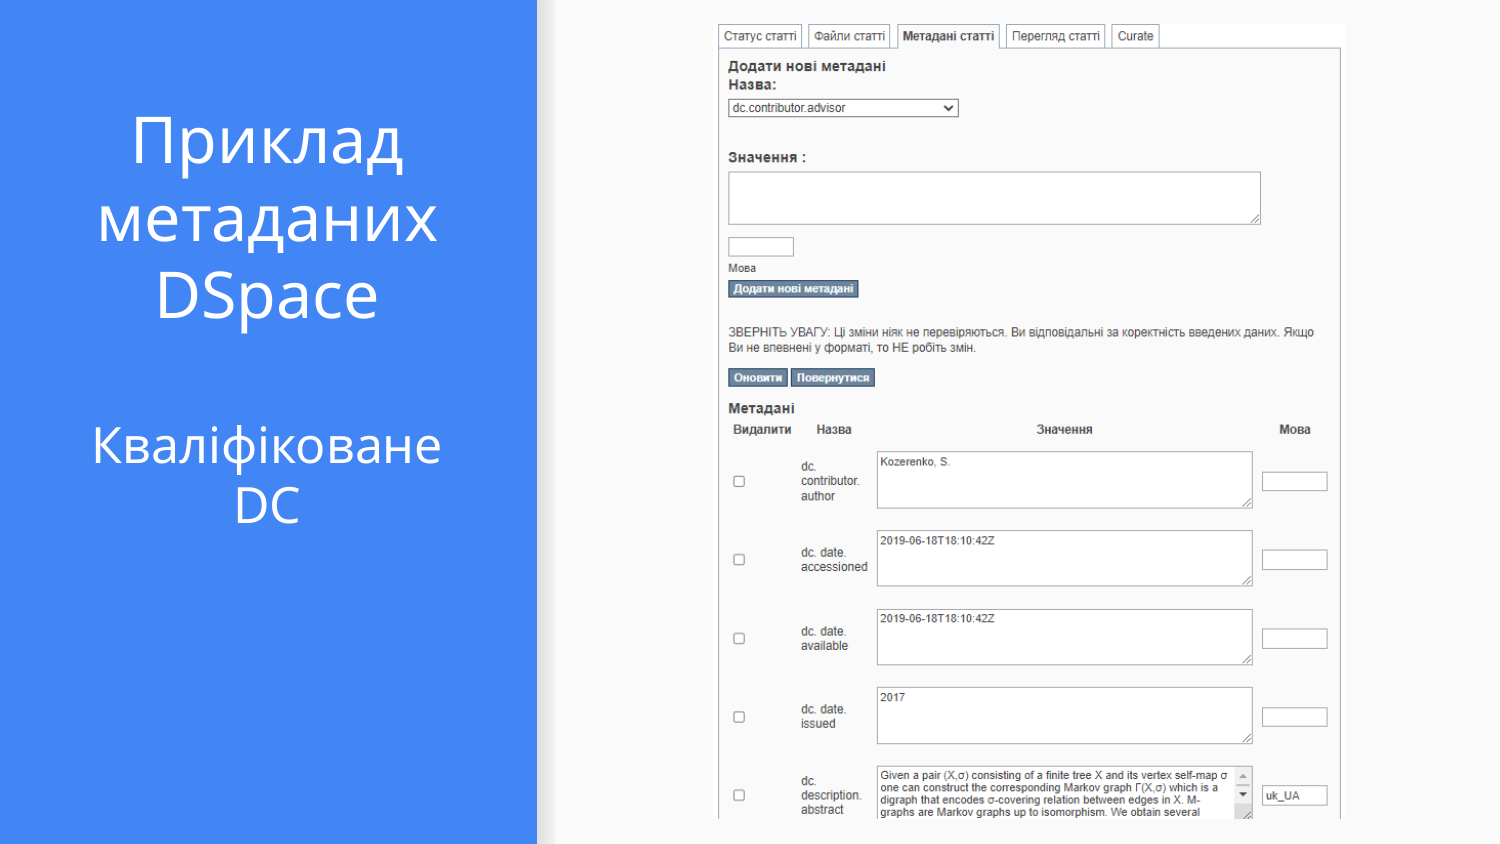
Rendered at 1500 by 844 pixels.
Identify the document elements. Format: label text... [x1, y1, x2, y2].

picture [713, 24, 1345, 819]
list Кваліфіковане DC [37, 398, 498, 760]
title Приклад метаданих DSpace [37, 24, 498, 347]
